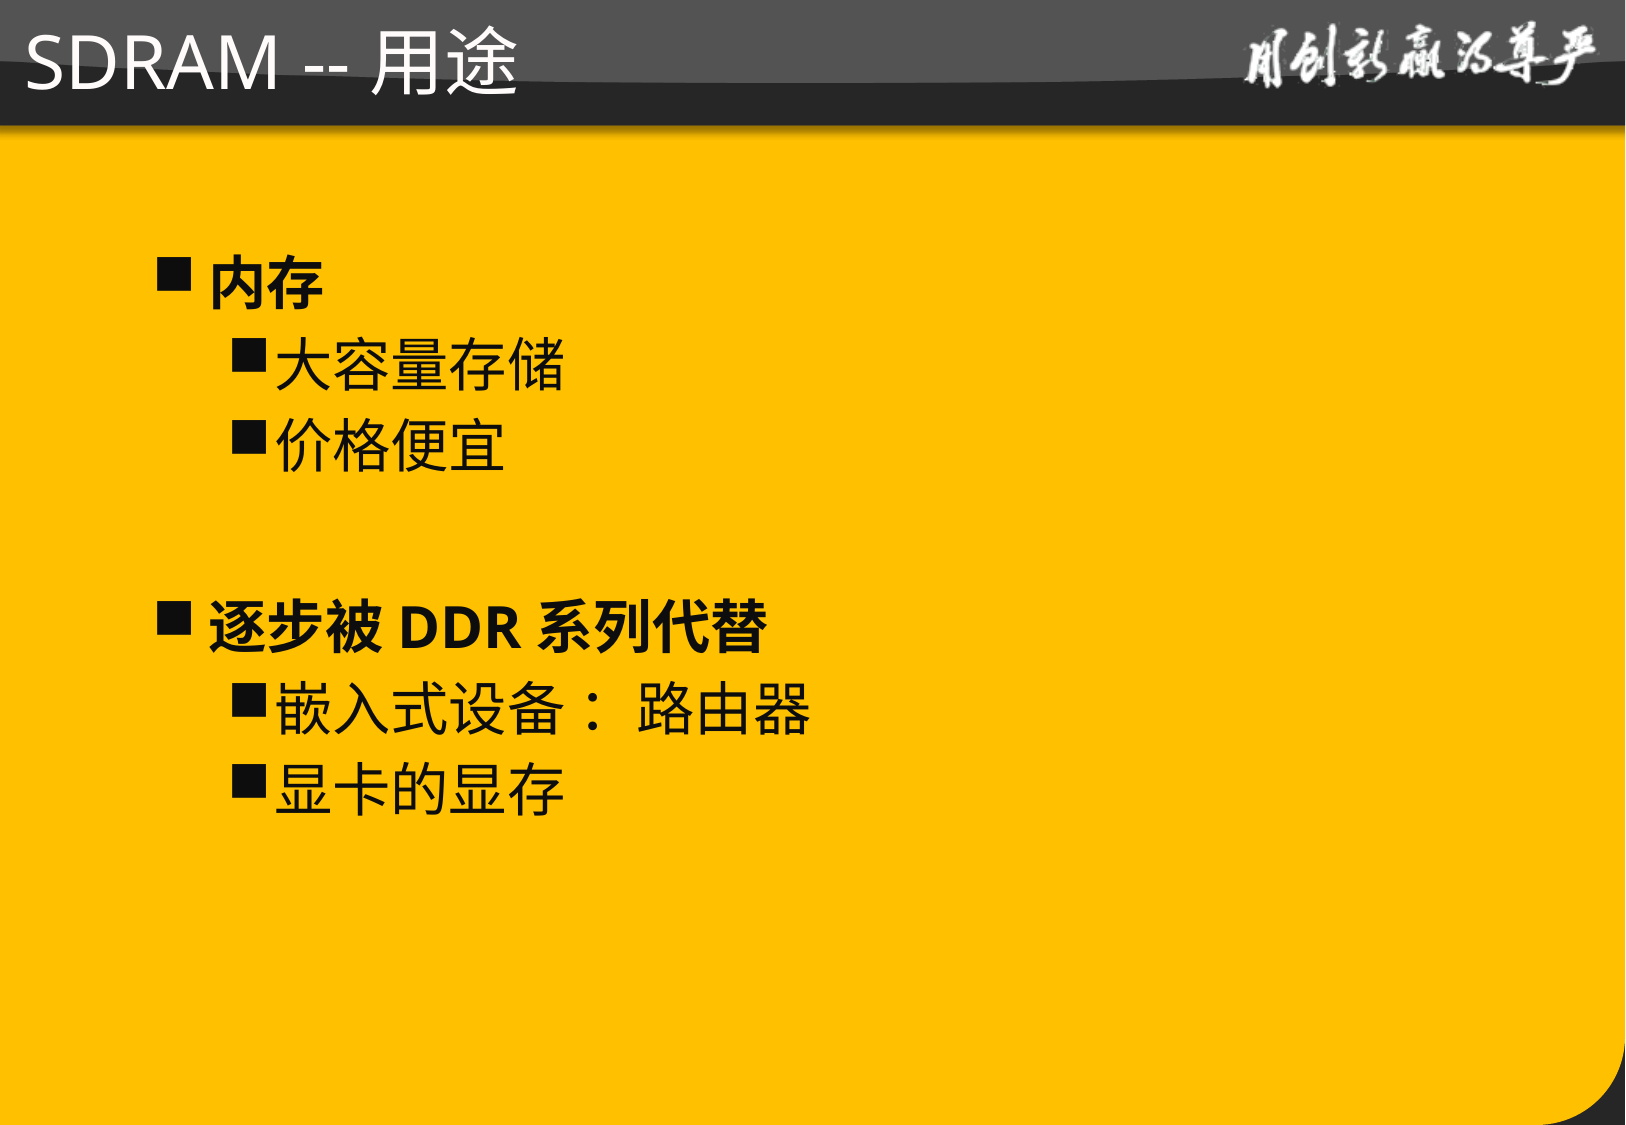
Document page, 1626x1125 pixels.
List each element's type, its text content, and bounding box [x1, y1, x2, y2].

title SDRAM --用途 [9, 0, 1472, 135]
picture [0, 0, 9, 83]
list 内存 大容量存储 价格便宜 逐步被DDR系列代替 嵌入式设备 ：路由器 显卡的显存 [137, 239, 1516, 1079]
picture [1472, 0, 1625, 98]
